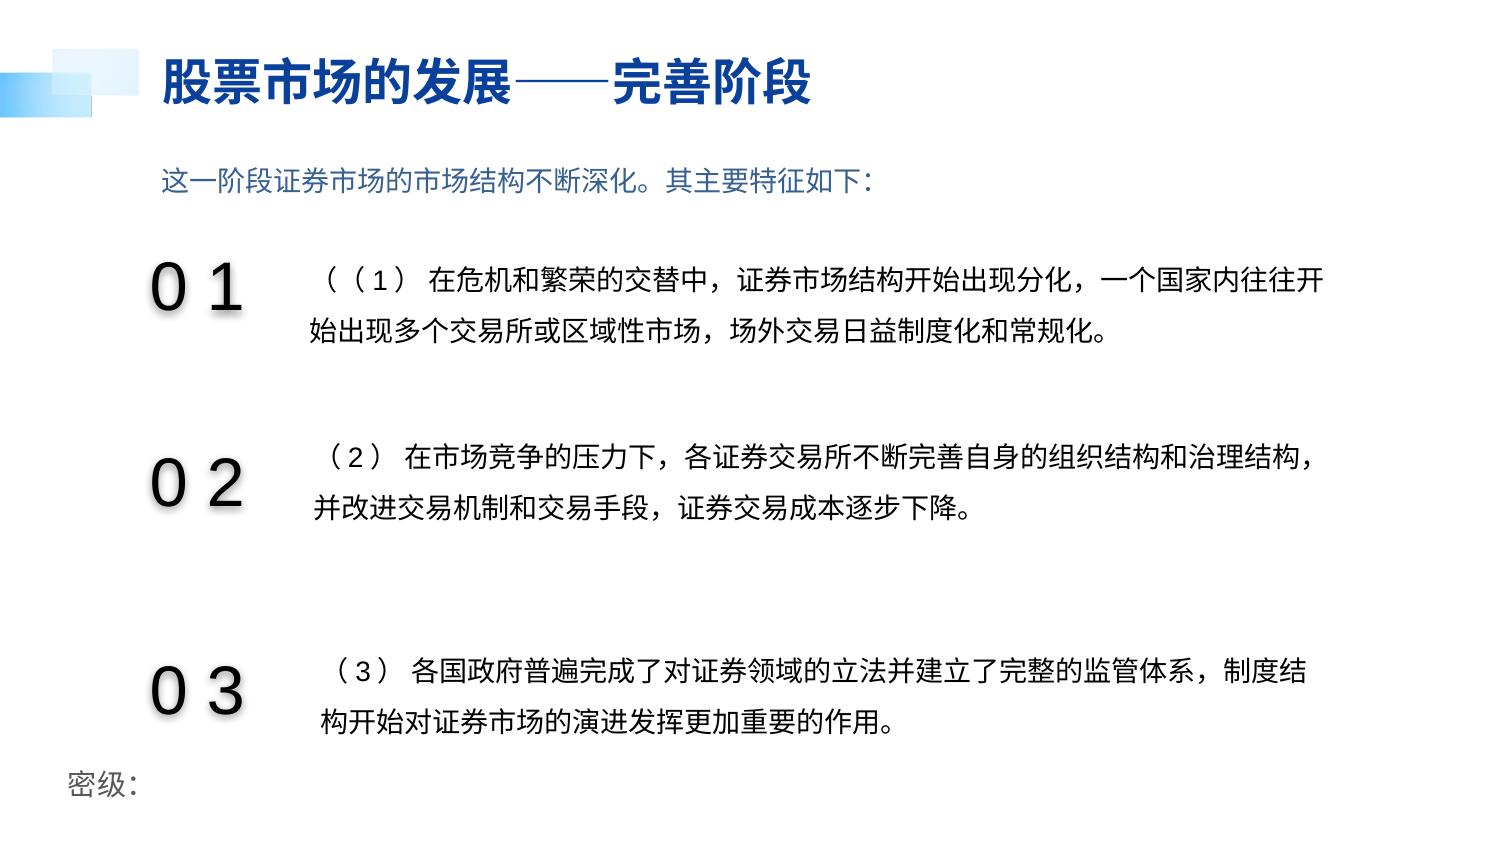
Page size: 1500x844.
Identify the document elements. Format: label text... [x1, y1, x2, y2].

text_box 0 2 [110, 430, 285, 528]
text_box 0 1 [110, 234, 285, 332]
text_box （2） 在市场竞争的压力下，各证券交易所不断完善自身的组织结构和治理结构，并改进交易机制和交易手段，证券交易成本逐步下降。 [298, 415, 1339, 532]
picture [0, 48, 139, 118]
text_box 这一阶段证券市场的市场结构不断深化。其主要特征如下： [146, 139, 1485, 205]
text_box （3） 各国政府普遍完成了对证券领域的立法并建立了完整的监管体系，制度结构开始对证券市场的演进发挥更加重要的作用。 [305, 629, 1346, 746]
list 股票市场的发展——完善阶段 [147, 39, 1058, 122]
list [112, 150, 1389, 247]
text_box （（1） 在危机和繁荣的交替中，证券市场结构开始出现分化，一个国家内往往开始出现多个交易所或区域性市场，场外交易日益制度化和常规化。 [298, 245, 1339, 319]
text_box 0 3 [110, 638, 285, 736]
